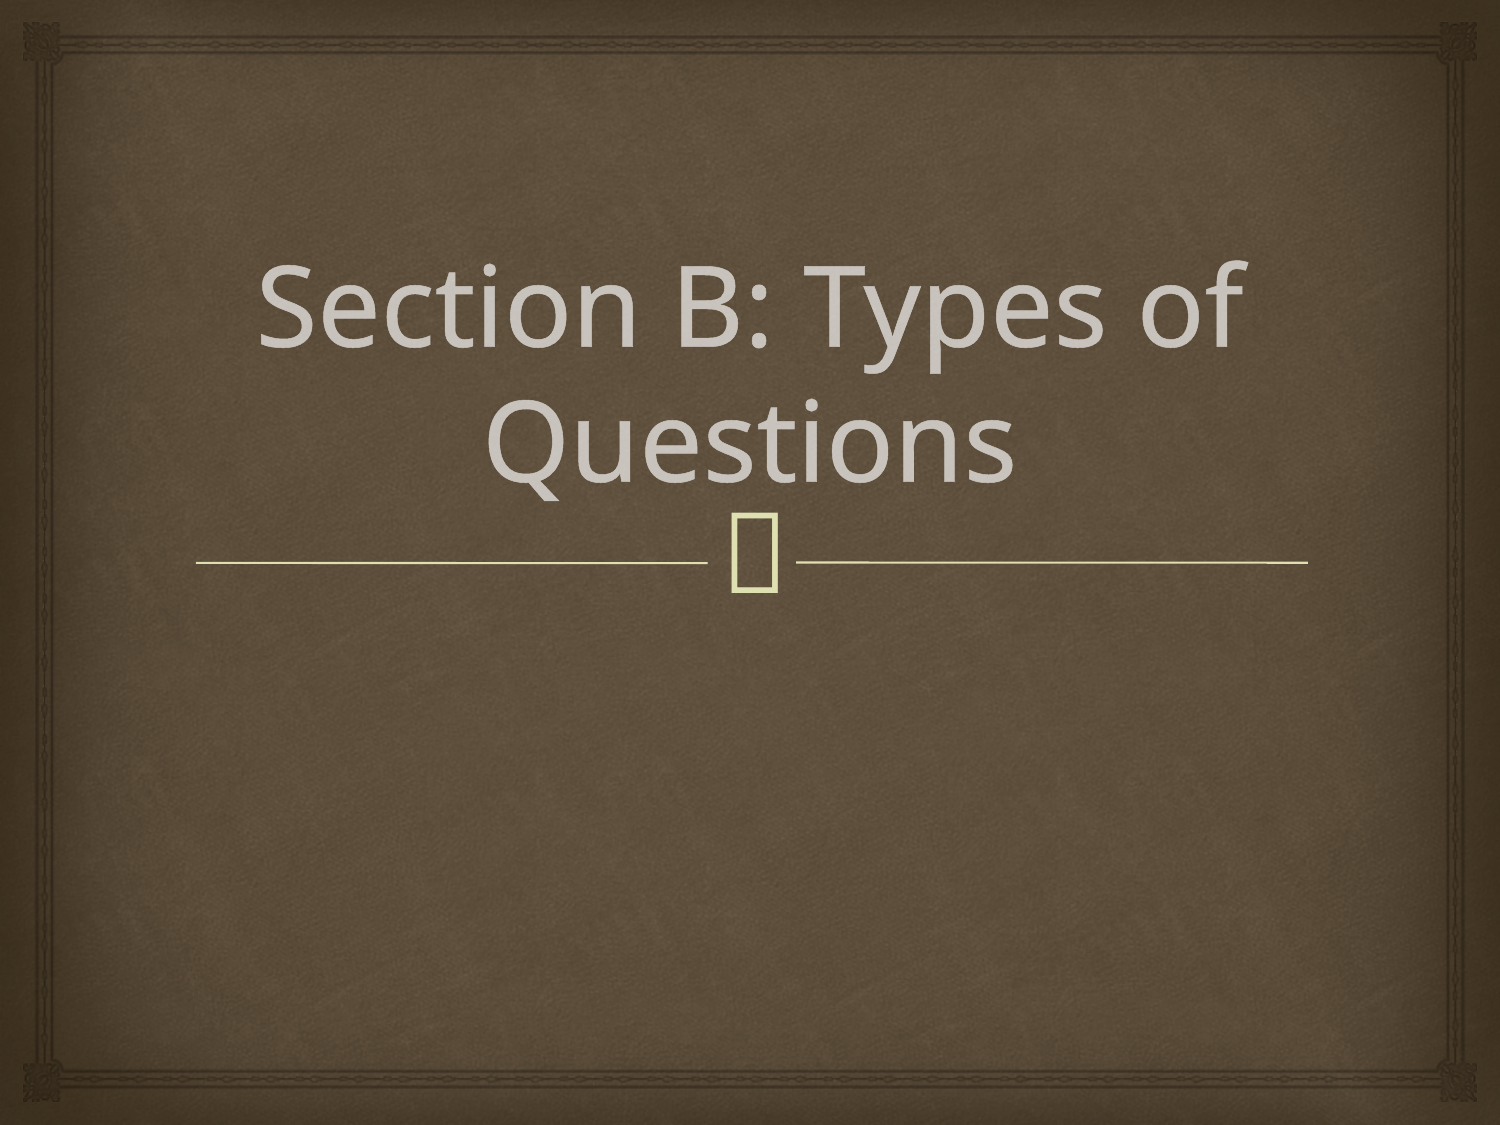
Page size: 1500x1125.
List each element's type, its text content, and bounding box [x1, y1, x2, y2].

title Section B: Types of Questions [194, 227, 1306, 512]
picture [0, 0, 1500, 1125]
